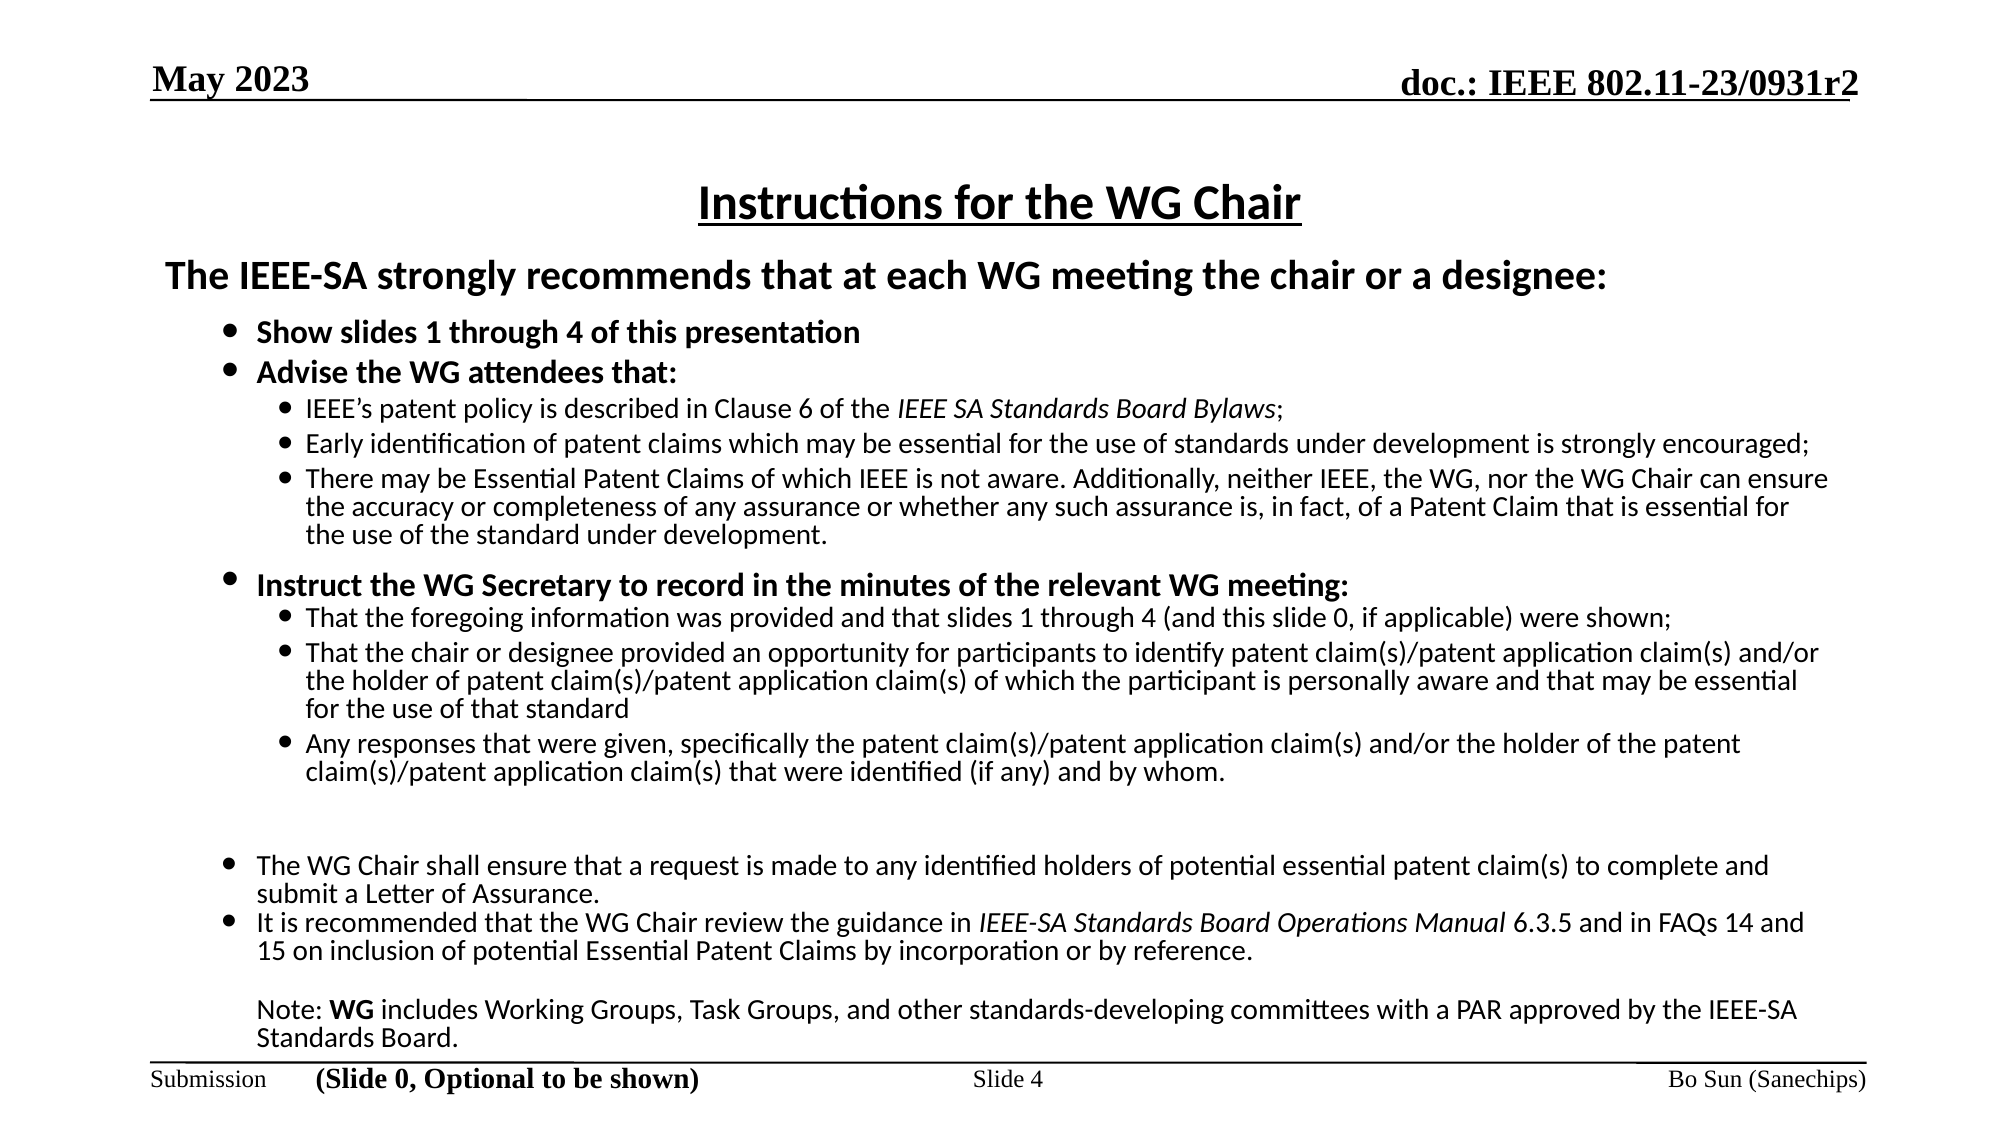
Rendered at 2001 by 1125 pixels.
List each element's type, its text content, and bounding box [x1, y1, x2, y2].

title Instructions for the WG Chair [149, 112, 1850, 249]
slide_number Slide 4 [949, 1061, 1067, 1123]
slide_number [152, 54, 563, 100]
list The IEEE-SA strongly recommends that at each WG meeting the chair or a designee: Show slides 1 through 4 of this presentation Advise the WG attendees that: IEEE’s patent policy is described in Clause 6 of the IEEE SA Standards Board Bylaws; Early identification of patent claims which may be essential for the use of standards under development is strongly encouraged; There may be Essential Patent Claims of which IEEE is not aware. Additionally, neither IEEE, the WG, nor the WG Chair can ensure the accuracy or completeness of any assurance or whether any such assurance is, in fact, of a Patent Claim that is essential for the use of the standard under development. Instruct the WG Secretary to record in the minutes of the relevant WG meeting: That the foregoing information was provided and that slides 1 through 4 (and this slide 0, if applicable) were shown; That the chair or designee provided an opportunity for participants to identify patent claim(s)/patent application claim(s) and/or the holder of patent claim(s)/patent application claim(s) of which the participant is personally aware and that may be essential for the use of that standard Any responses that were given, specifically the patent claim(s)/patent application claim(s) and/or the holder of the patent claim(s)/patent application claim(s) that were identified (if any) and by whom. The WG Chair shall ensure that a request is made to any identified holders of potential essential patent claim(s) to complete and submit a Letter of Assurance. It is recommended that the WG Chair review the guidance in IEEE-SA Standards Board Operations Manual 6.3.5 and in FAQs 14 and 15 on inclusion of potential Essential Patent Claims by incorporation or by reference. Note: WG includes Working Groups, Task Groups, and other standards-developing committees with a PAR approved by the IEEE-SA Standards Board. [149, 249, 1850, 925]
text_box (Slide 0, Optional to be shown) [300, 1052, 715, 1102]
footer Bo Sun (Sanechips) [1169, 1061, 1867, 1093]
